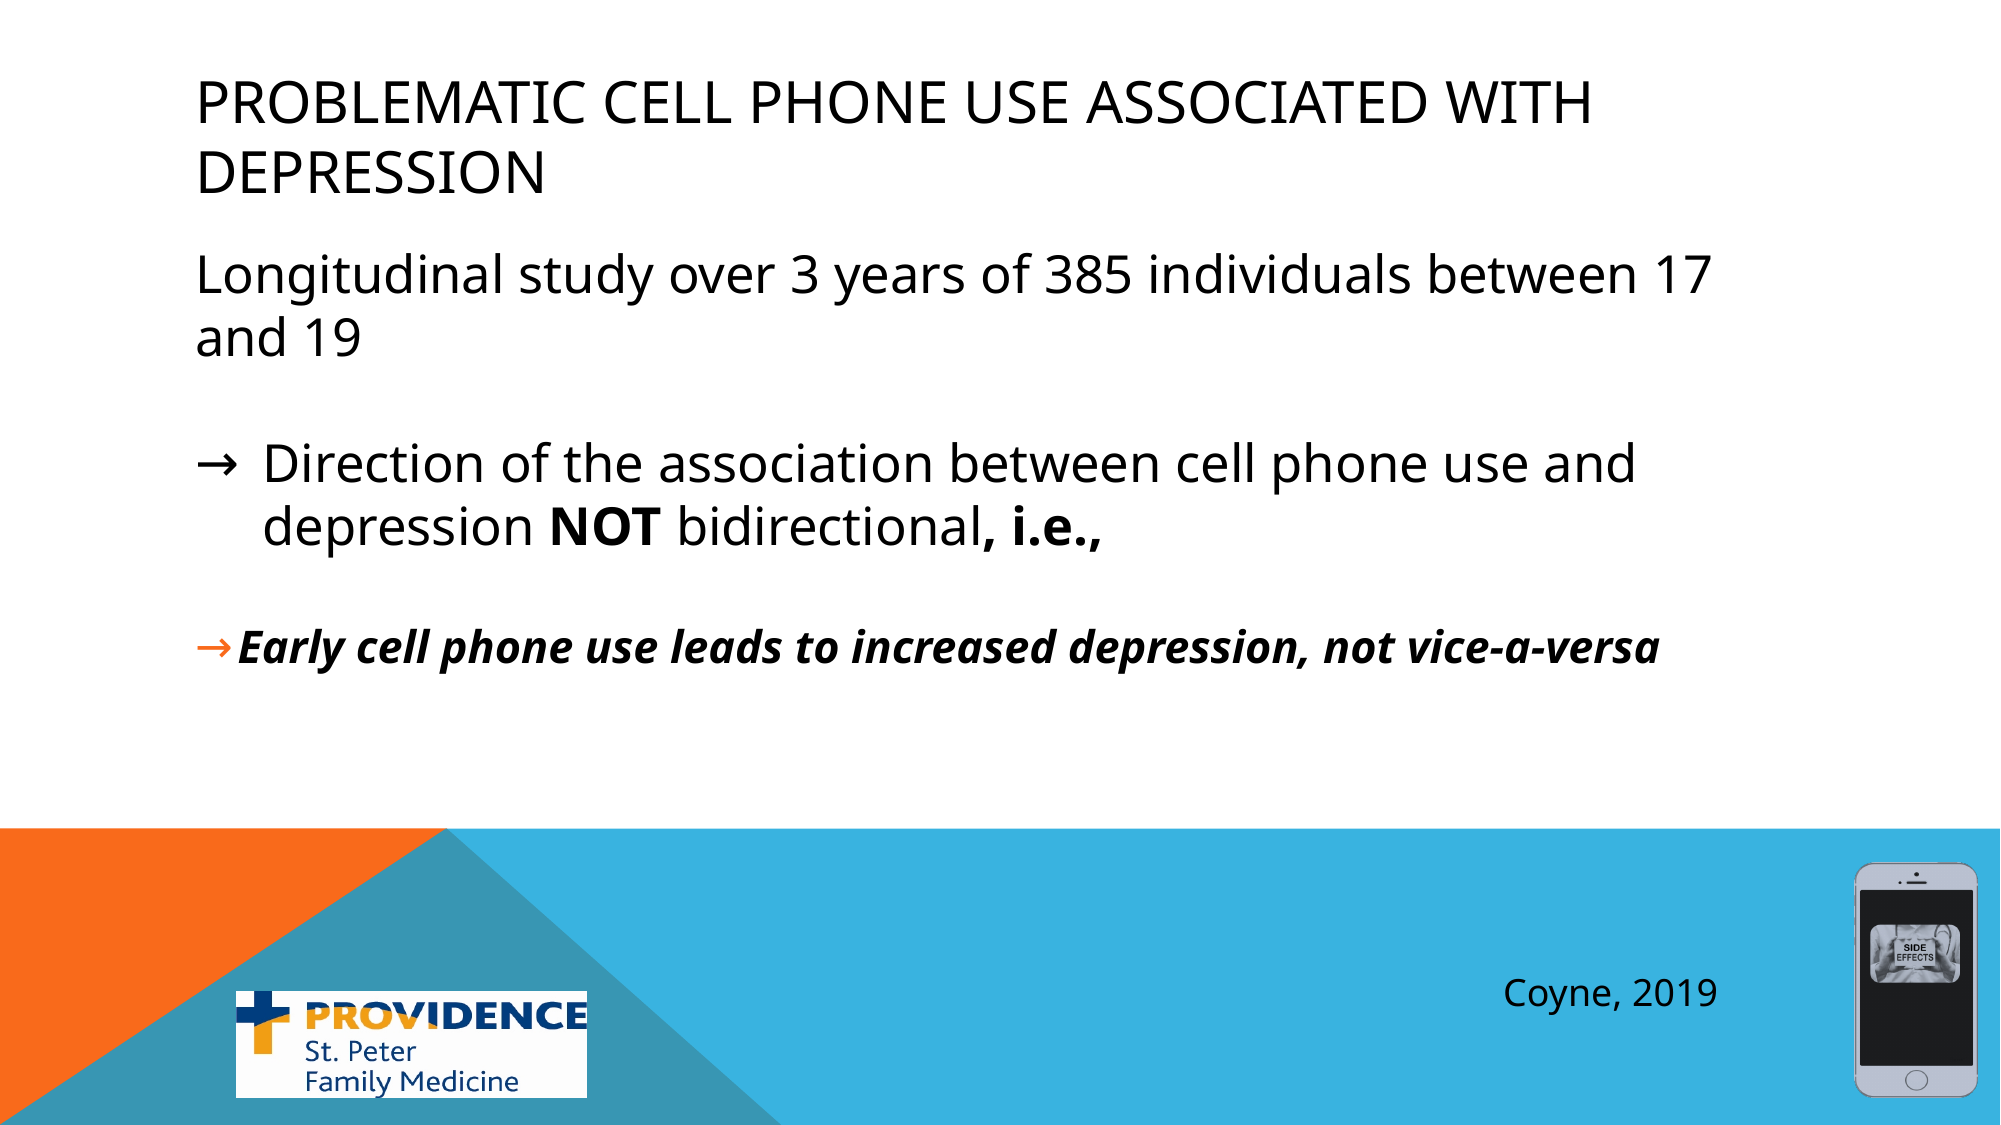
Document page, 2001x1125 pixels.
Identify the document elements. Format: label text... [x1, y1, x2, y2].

picture [236, 991, 587, 1098]
text_box Coyne, 2019 [1488, 961, 1734, 1021]
picture [1854, 862, 1978, 1098]
list Longitudinal study over 3 years of 385 individuals between 17 and 19 Direction of the association between cell phone use and depression NOT bidirectional, i.e., Early cell phone use leads to increased depression, not vice-a-versa [180, 234, 1825, 688]
title Problematic cell phone use associated with depression [180, 60, 1825, 212]
